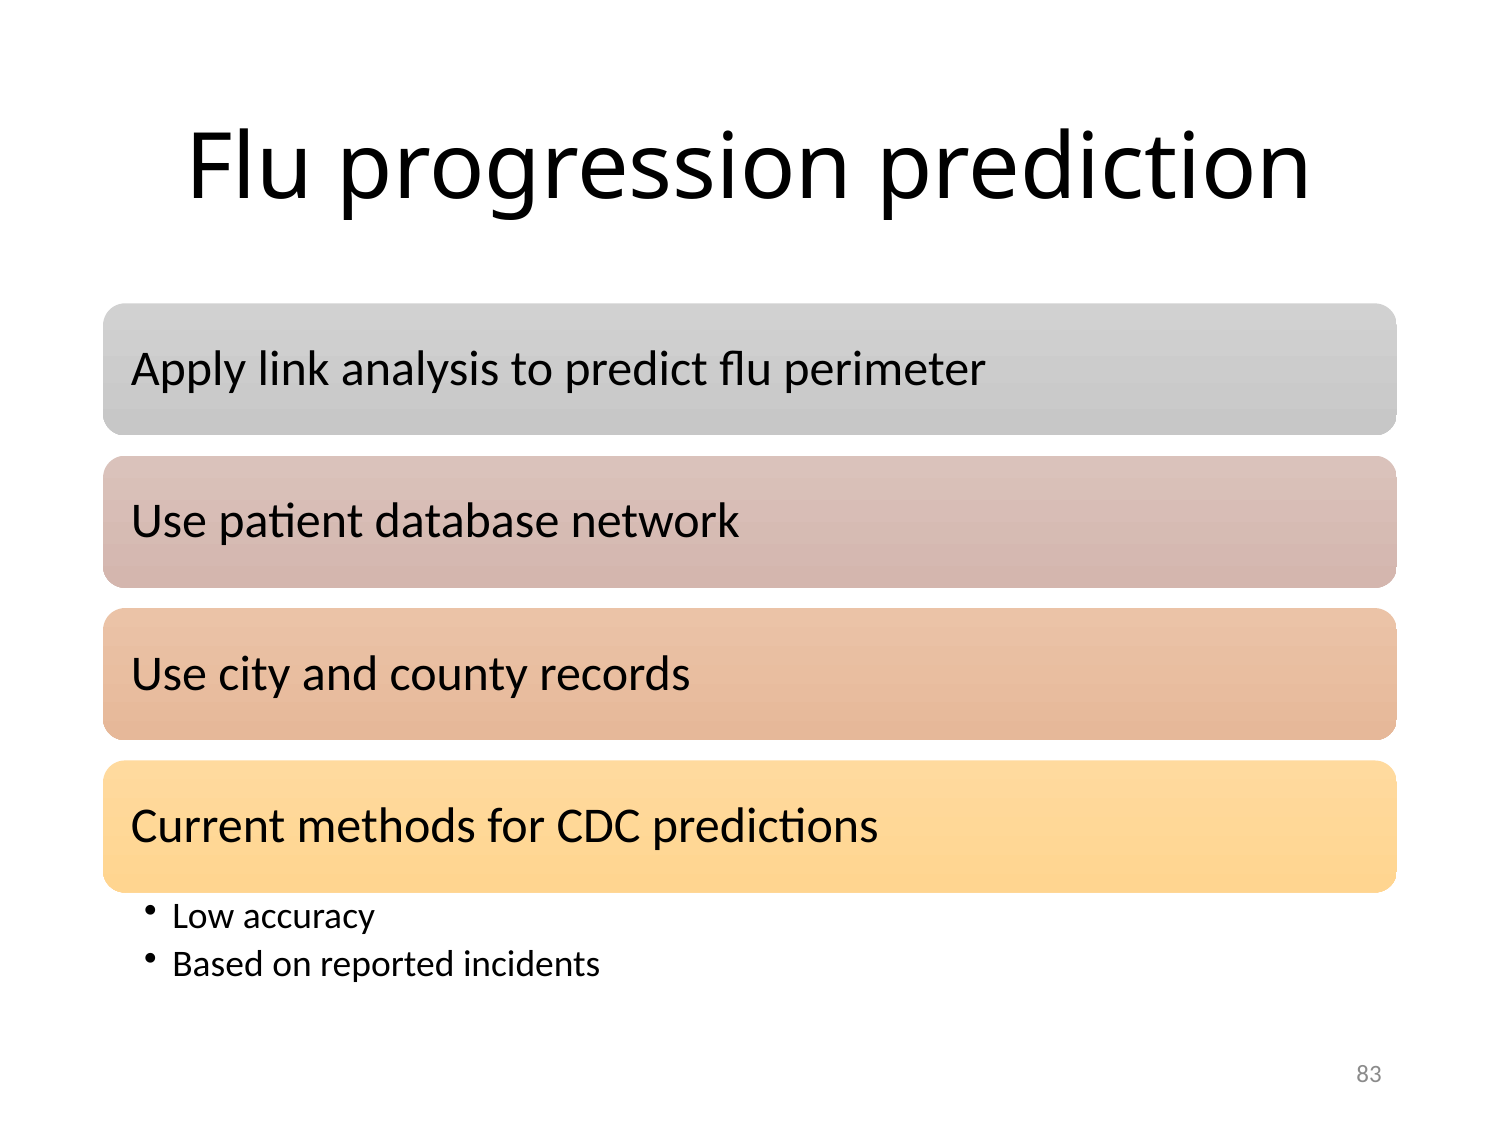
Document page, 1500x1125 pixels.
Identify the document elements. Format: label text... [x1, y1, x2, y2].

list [103, 299, 1397, 1014]
slide_number 83 [1059, 1042, 1397, 1103]
title Flu progression prediction [103, 59, 1397, 278]
